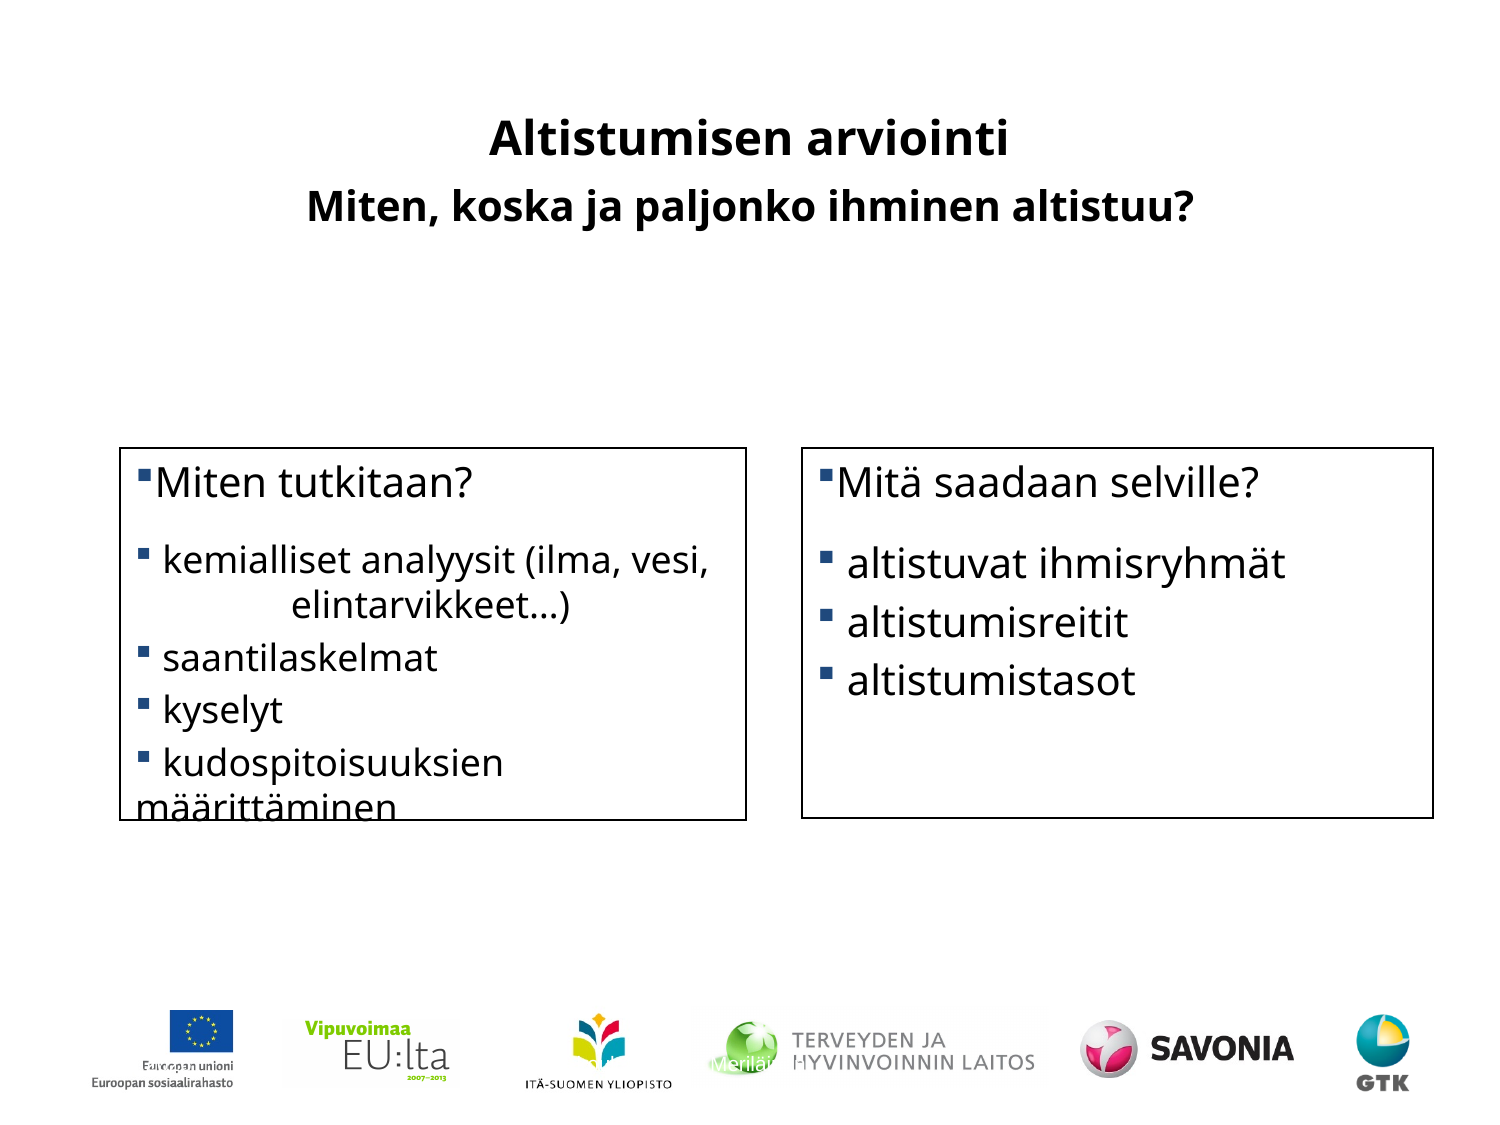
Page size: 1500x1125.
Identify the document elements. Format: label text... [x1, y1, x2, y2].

picture [282, 1019, 460, 1088]
picture [505, 993, 1049, 1112]
title Altistumisen arviointi Miten, koska ja paljonko ihminen altistuu? [111, 99, 1389, 288]
footer ESR-koulutus/Päivi Meriläinen [512, 1042, 988, 1103]
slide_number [75, 1042, 425, 1103]
picture [1353, 1011, 1412, 1094]
list Mitä saadaan selville? altistuvat ihmisryhmät altistumisreitit altistumistasot [801, 447, 1434, 818]
picture [1080, 1020, 1294, 1078]
picture [88, 1010, 234, 1042]
list Miten tutkitaan? kemialliset analyysit (ilma, vesi, elintarvikkeet…) saantilaskelmat kyselyt kudospitoisuuksien määrittäminen [120, 447, 747, 820]
